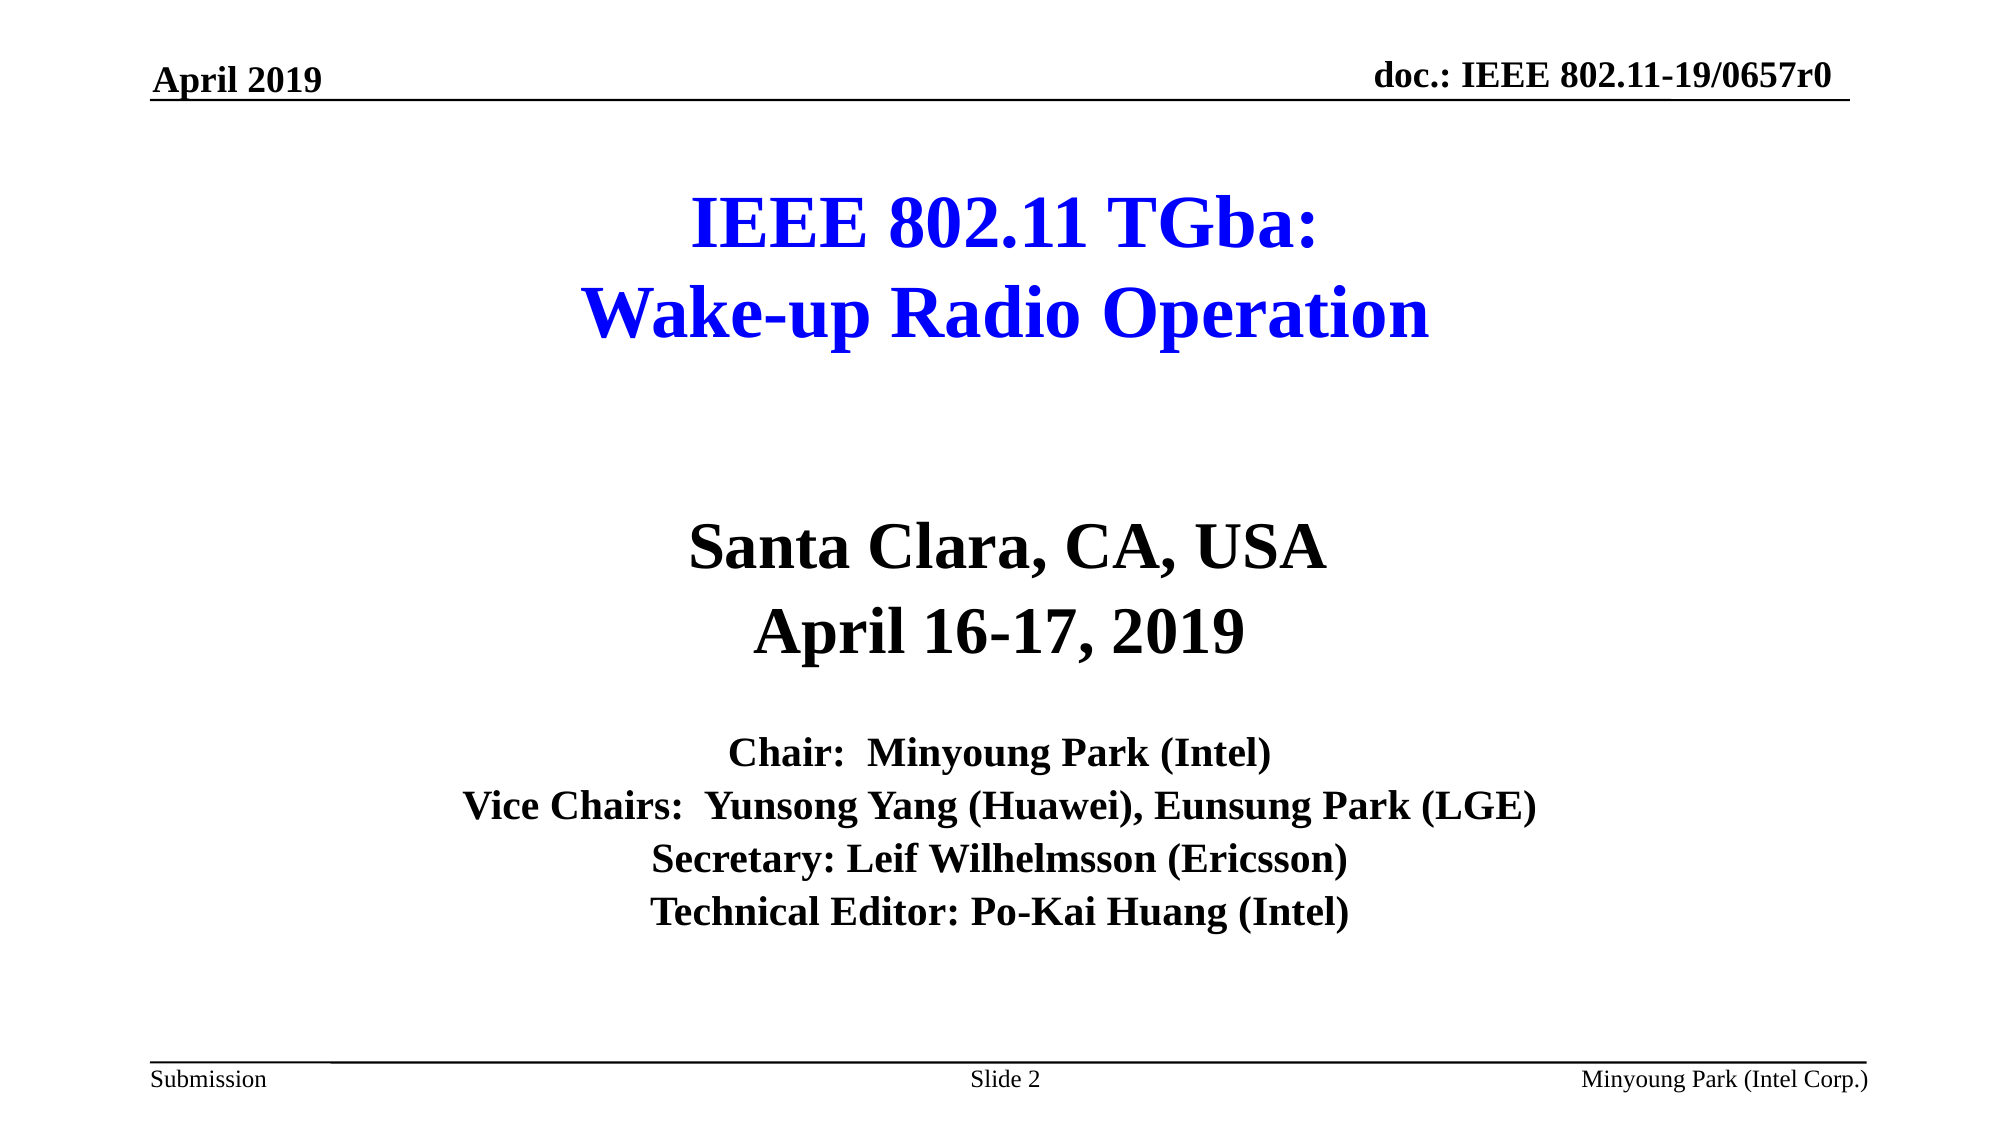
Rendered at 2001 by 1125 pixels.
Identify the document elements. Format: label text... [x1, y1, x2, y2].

footer Minyoung Park (Intel Corp.) [1266, 1061, 1869, 1093]
slide_number Slide 2 [969, 1061, 1042, 1093]
title IEEE 802.11 TGba: Wake-up Radio Operation [367, 175, 1643, 324]
list Santa Clara, CA, USA April 16-17, 2019 Chair: Minyoung Park (Intel) Vice Chairs: Yunsong Yang (Huawei), Eunsung Park (LGE) Secretary: Leif Wilhelmsson (Ericsson) Technical Editor: Po-Kai Huang (Intel) [150, 324, 1850, 1000]
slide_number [152, 54, 347, 101]
